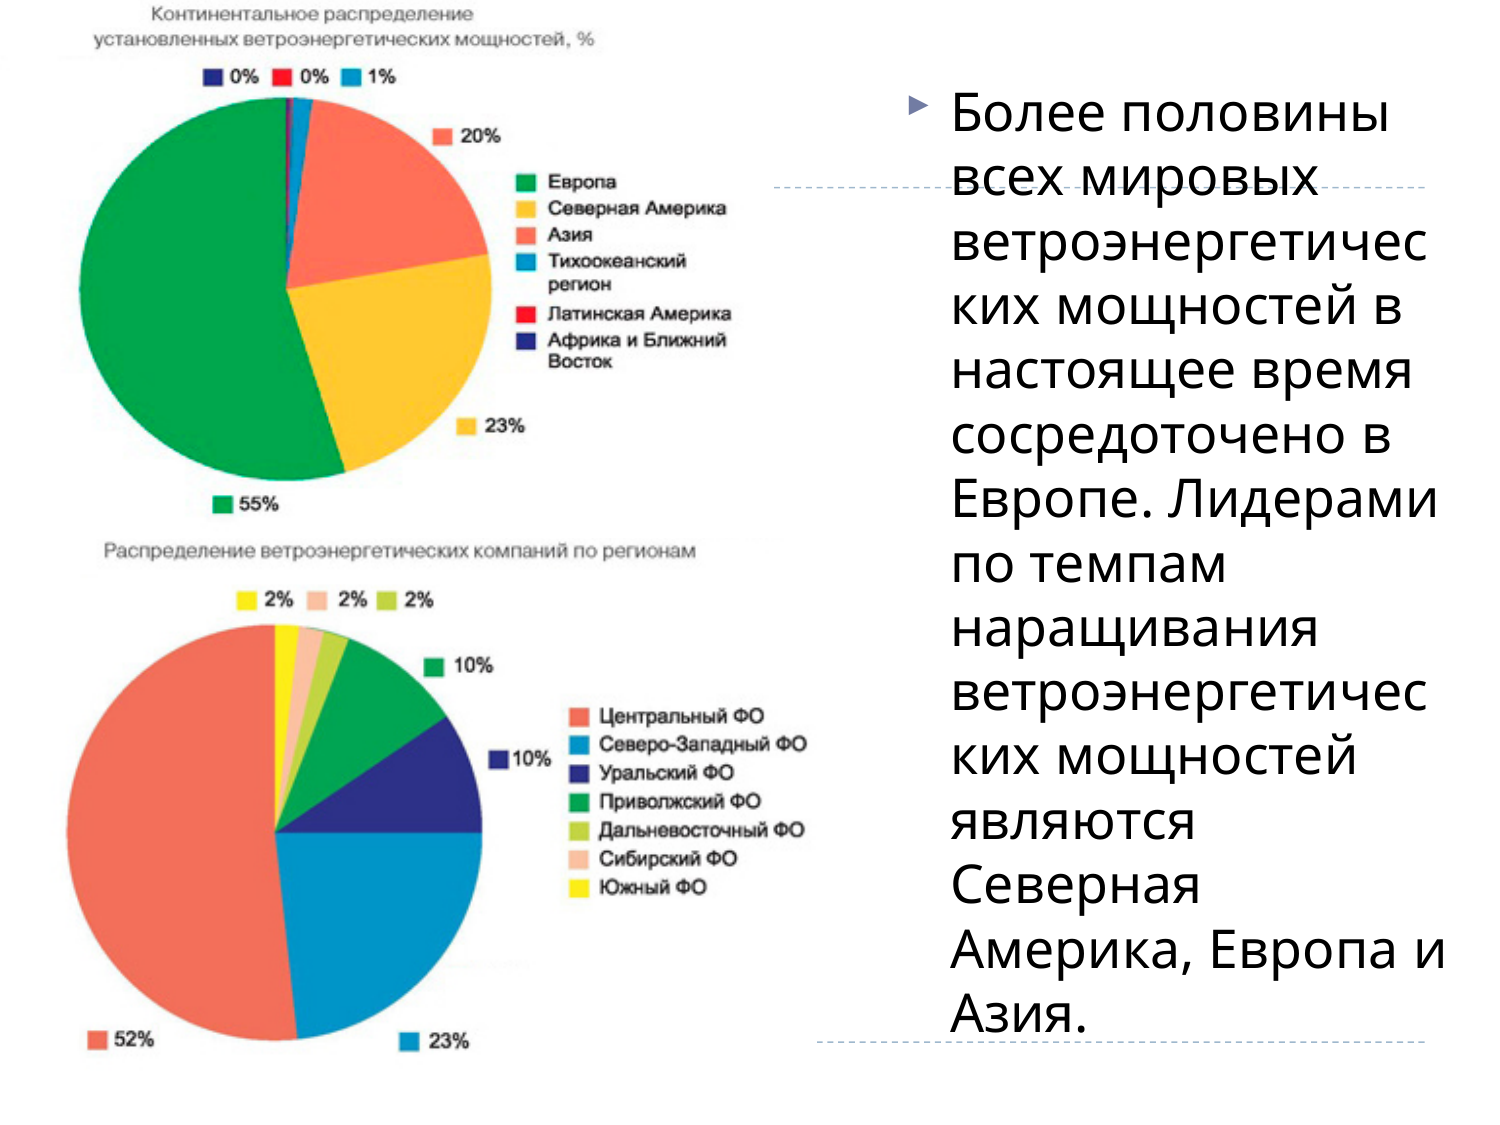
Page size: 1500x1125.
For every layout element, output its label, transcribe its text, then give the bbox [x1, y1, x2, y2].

list Более половины всех мировых ветроэнергетических мощностей в настоящее время сосредоточено в Европе. Лидерами по темпам наращивания ветроэнергетических мощностей являются Северная Америка, Европа и Азия. [890, 70, 1465, 1055]
picture [0, 0, 817, 1125]
